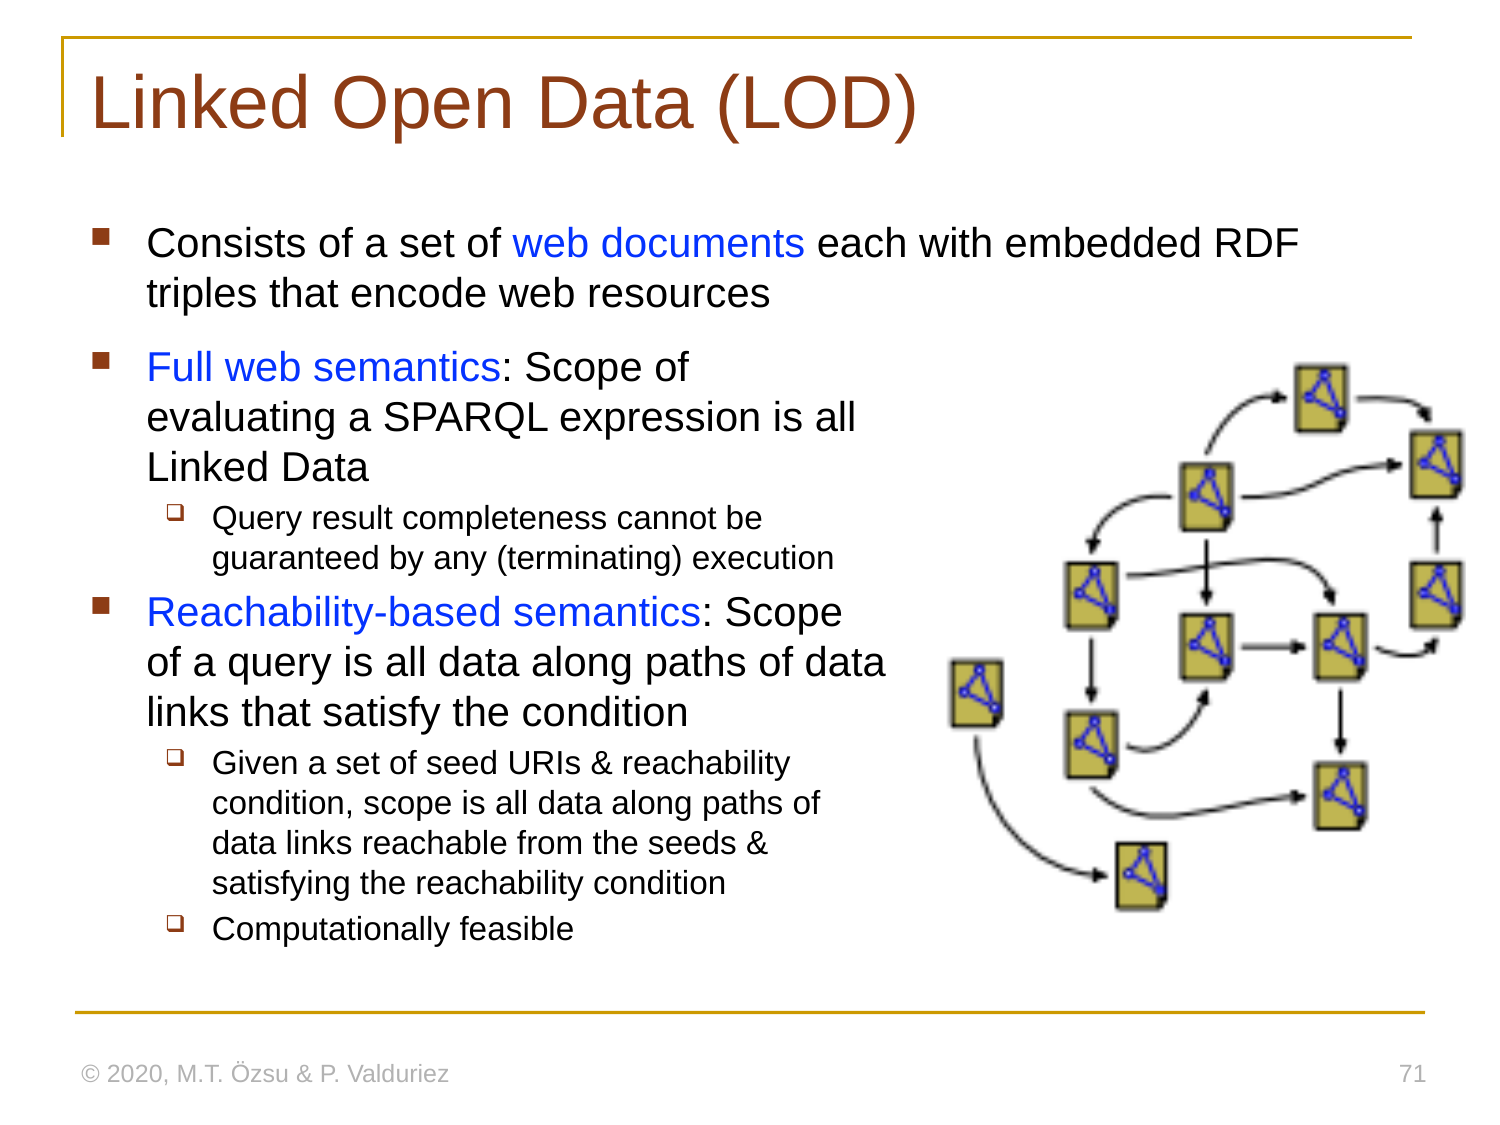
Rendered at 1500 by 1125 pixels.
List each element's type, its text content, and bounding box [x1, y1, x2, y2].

list Consists of a set of web documents each with embedded RDF triples that encode web resources [74, 207, 1426, 355]
text_box Full web semantics: Scope of evaluating a SPARQL expression is all Linked Data Query result completeness cannot be guaranteed by any (terminating) execution Reachability-based semantics: Scope of a query is all data along paths of data links that satisfy the condition Given a set of seed URIs & reachability condition, scope is all data along paths of data links reachable from the seeds & satisfying the reachability condition Computationally feasible [74, 332, 904, 907]
footer © 2020, M.T. Özsu & P. Valduriez [66, 1042, 573, 1103]
title Linked Open Data (LOD) [74, 45, 1426, 207]
picture [938, 349, 1467, 921]
slide_number 71 [1104, 1042, 1442, 1103]
